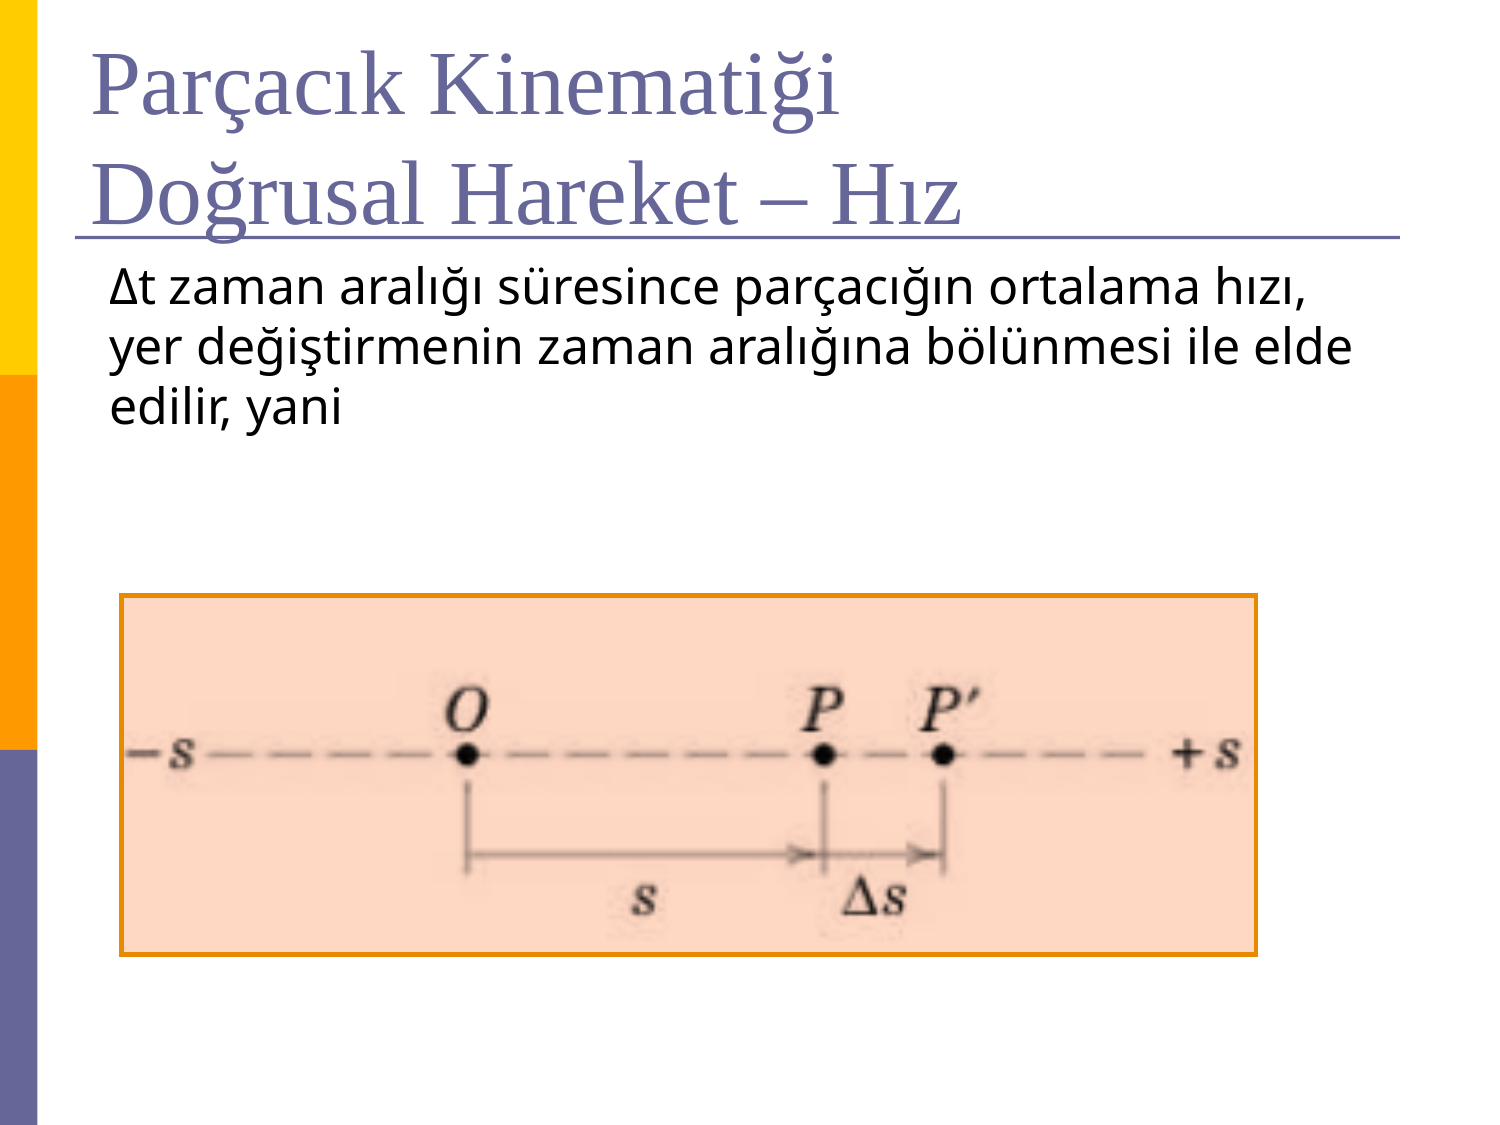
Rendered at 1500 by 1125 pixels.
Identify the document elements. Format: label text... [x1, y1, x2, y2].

picture [123, 597, 1255, 953]
title Parçacık Kinematiği Doğrusal Hareket – Hız [75, 45, 1425, 250]
